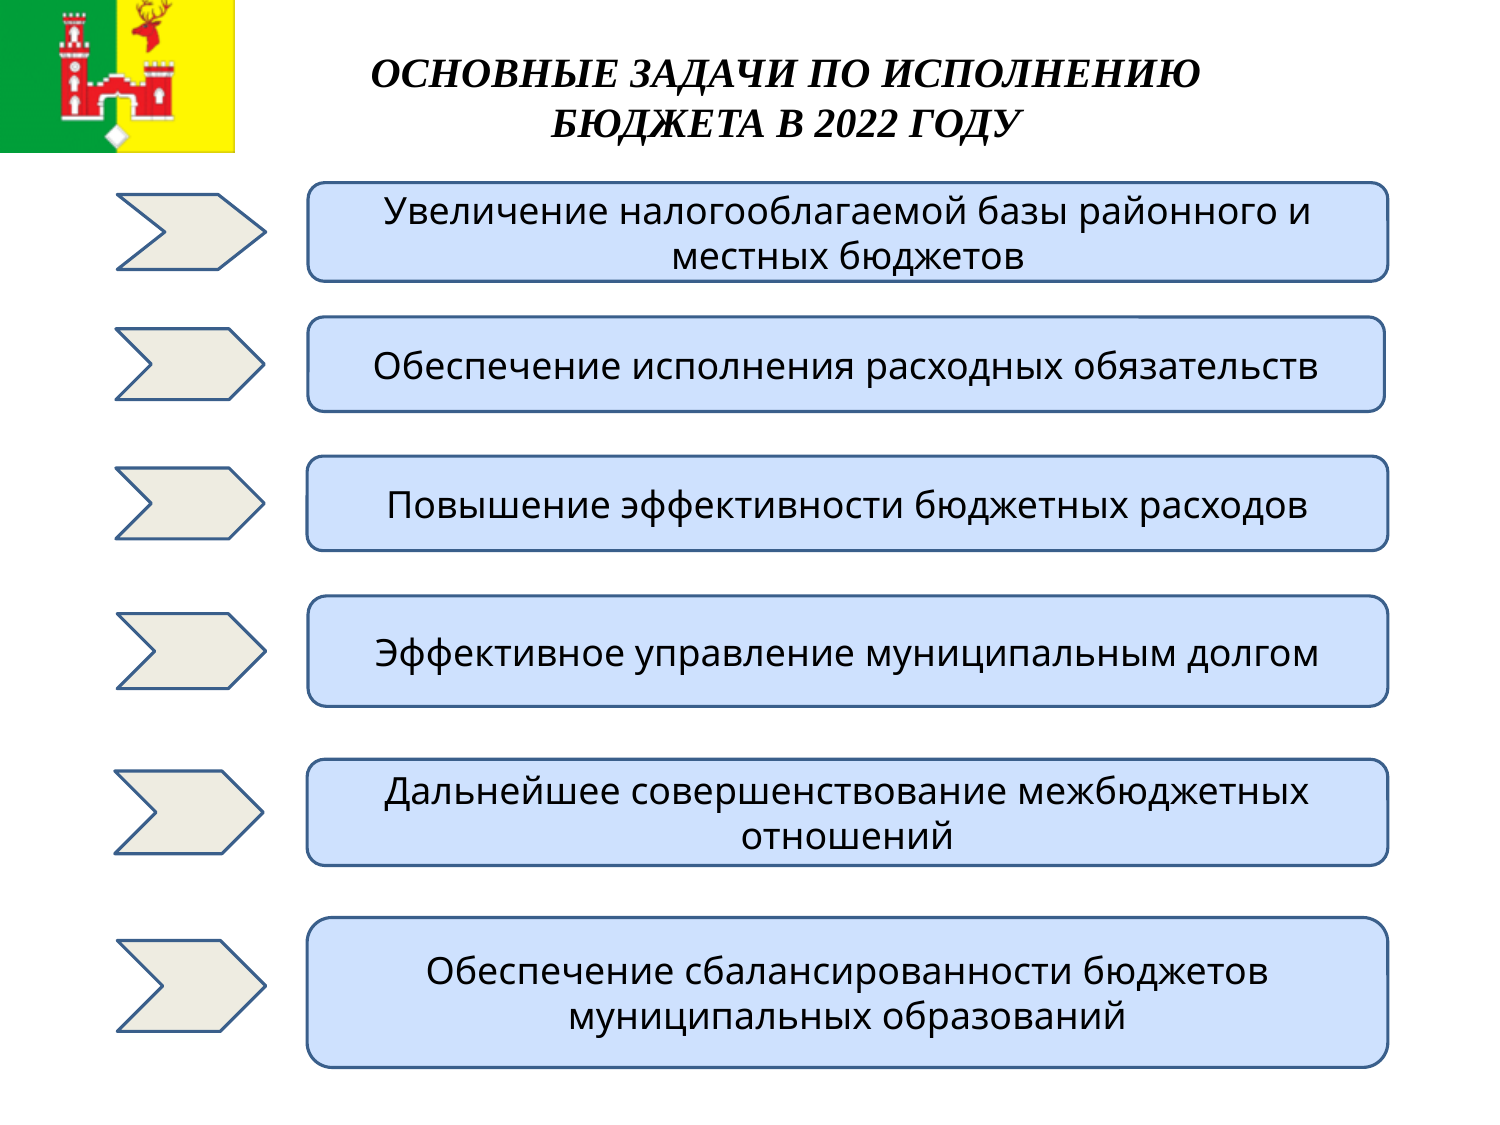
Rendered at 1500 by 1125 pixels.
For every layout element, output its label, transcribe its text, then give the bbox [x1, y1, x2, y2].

picture [0, 0, 235, 153]
text_box Увеличение налогооблагаемой базы районного и местных бюджетов [306, 181, 1390, 283]
text_box [115, 938, 267, 1033]
text_box [115, 612, 267, 691]
text_box Эффективное управление муниципальным долгом [306, 594, 1390, 708]
text_box Обеспечение сбалансированности бюджетов муниципальных образований [305, 915, 1390, 1070]
text_box Обеспечение исполнения расходных обязательств [306, 315, 1386, 414]
text_box [114, 327, 266, 402]
text_box [113, 769, 265, 856]
text_box [115, 192, 268, 272]
title ОСНОВНЫЕ ЗАДАЧИ ПО ИСПОЛНЕНИЮ БЮДЖЕТА В 2022 ГОДУ [277, 19, 1295, 173]
text_box Повышение эффективности бюджетных расходов [305, 454, 1390, 553]
text_box Дальнейшее совершенствование межбюджетных отношений [305, 757, 1390, 868]
text_box [114, 466, 266, 541]
